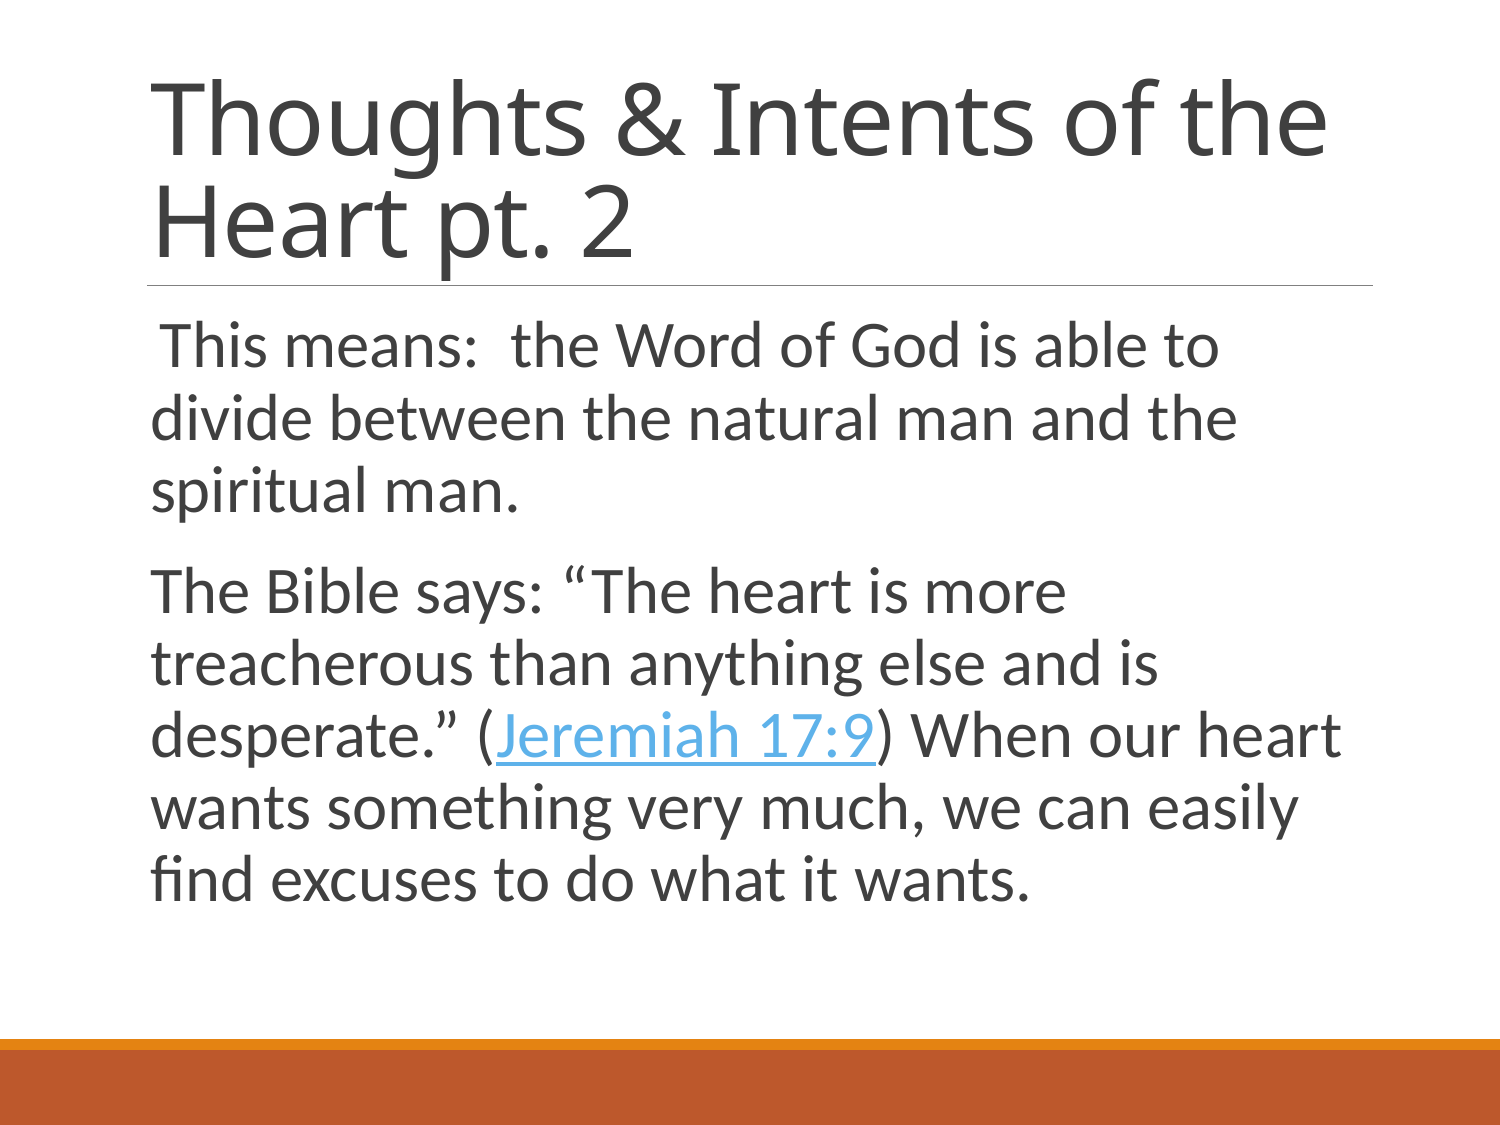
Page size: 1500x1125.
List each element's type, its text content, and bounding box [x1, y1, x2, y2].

list This means: the Word of God is able to divide between the natural man and the spiritual man. The Bible says: “The heart is more treacherous than anything else and is desperate.” (Jeremiah 17:9) When our heart wants something very much, we can easily find excuses to do what it wants. [135, 302, 1373, 963]
title Thoughts & Intents of the Heart pt. 2 [135, 47, 1373, 285]
